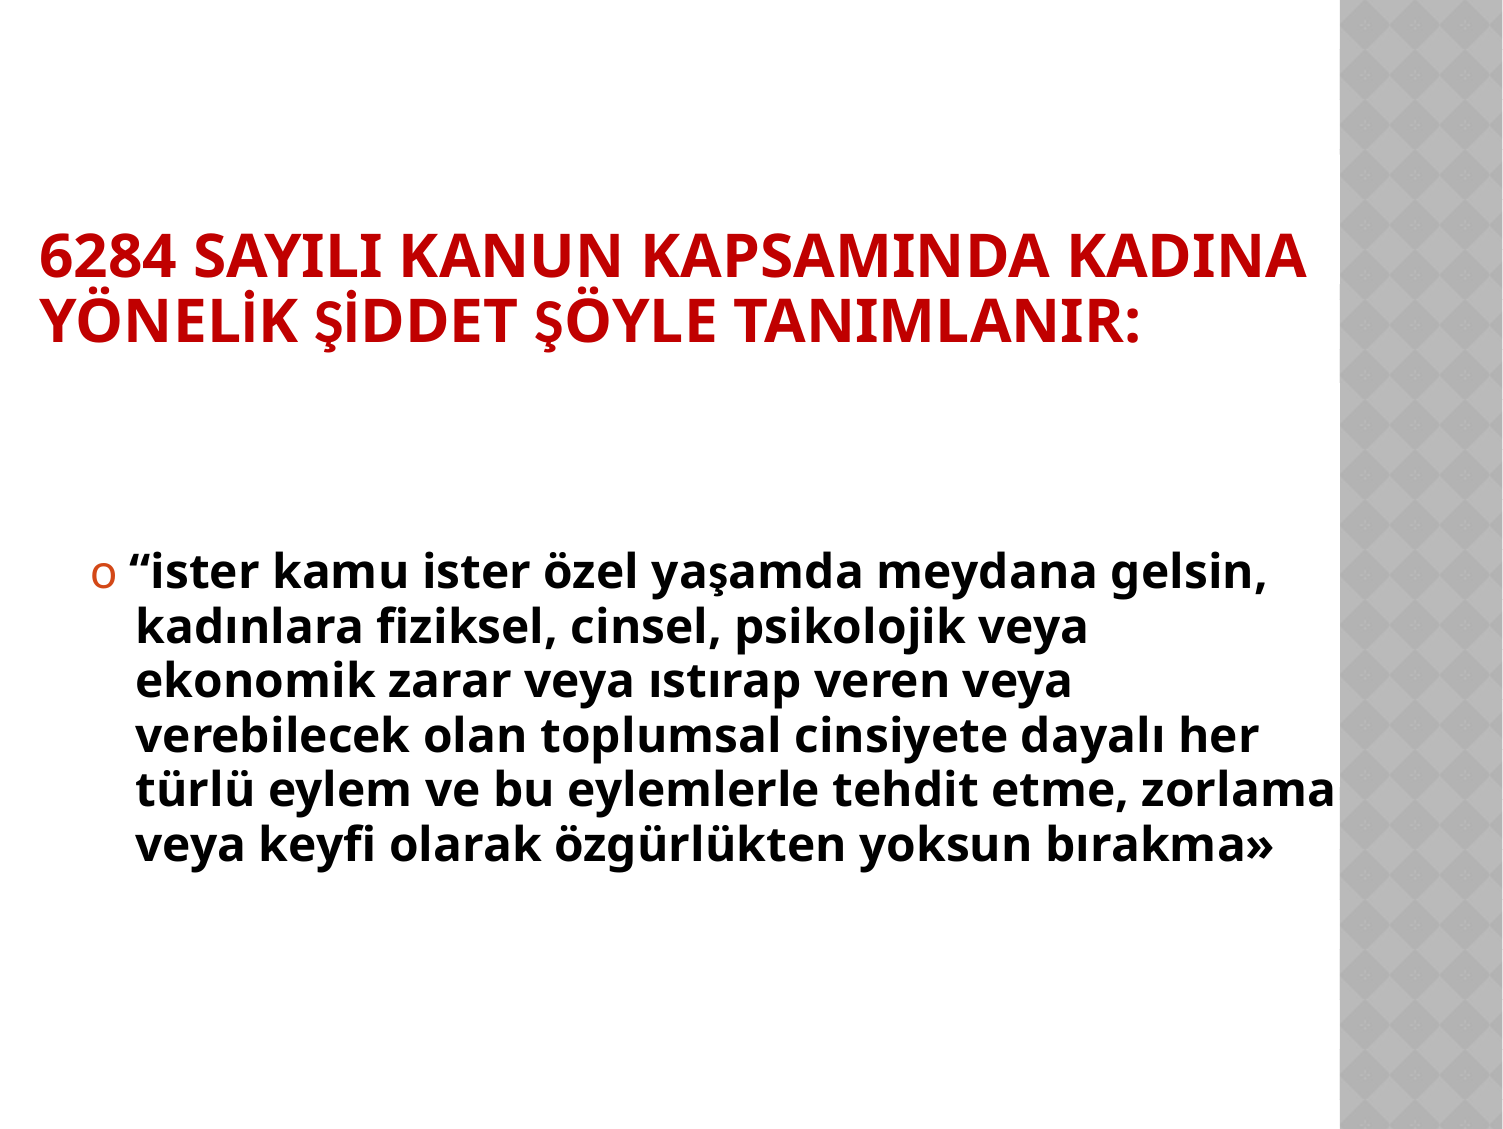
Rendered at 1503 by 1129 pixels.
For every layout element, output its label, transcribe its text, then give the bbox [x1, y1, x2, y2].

text_box 6284 SAYILI KANUN KAPSAMINDA KADINA YÖNELİK ŞİDDET ŞÖYLE TANIMLANIR: [39, 154, 1340, 285]
text_box o “ister kamu ister özel yaşamda meydana gelsin, kadınlara fiziksel, cinsel, psikolojik veya ekonomik zarar veya ıstırap veren veya verebilecek olan toplumsal cinsiyete dayalı her türlü eylem ve bu eylemlerle tehdit etme, zorlama veya keyfi olarak özgürlükten yoksun bırakma» [39, 383, 1340, 788]
